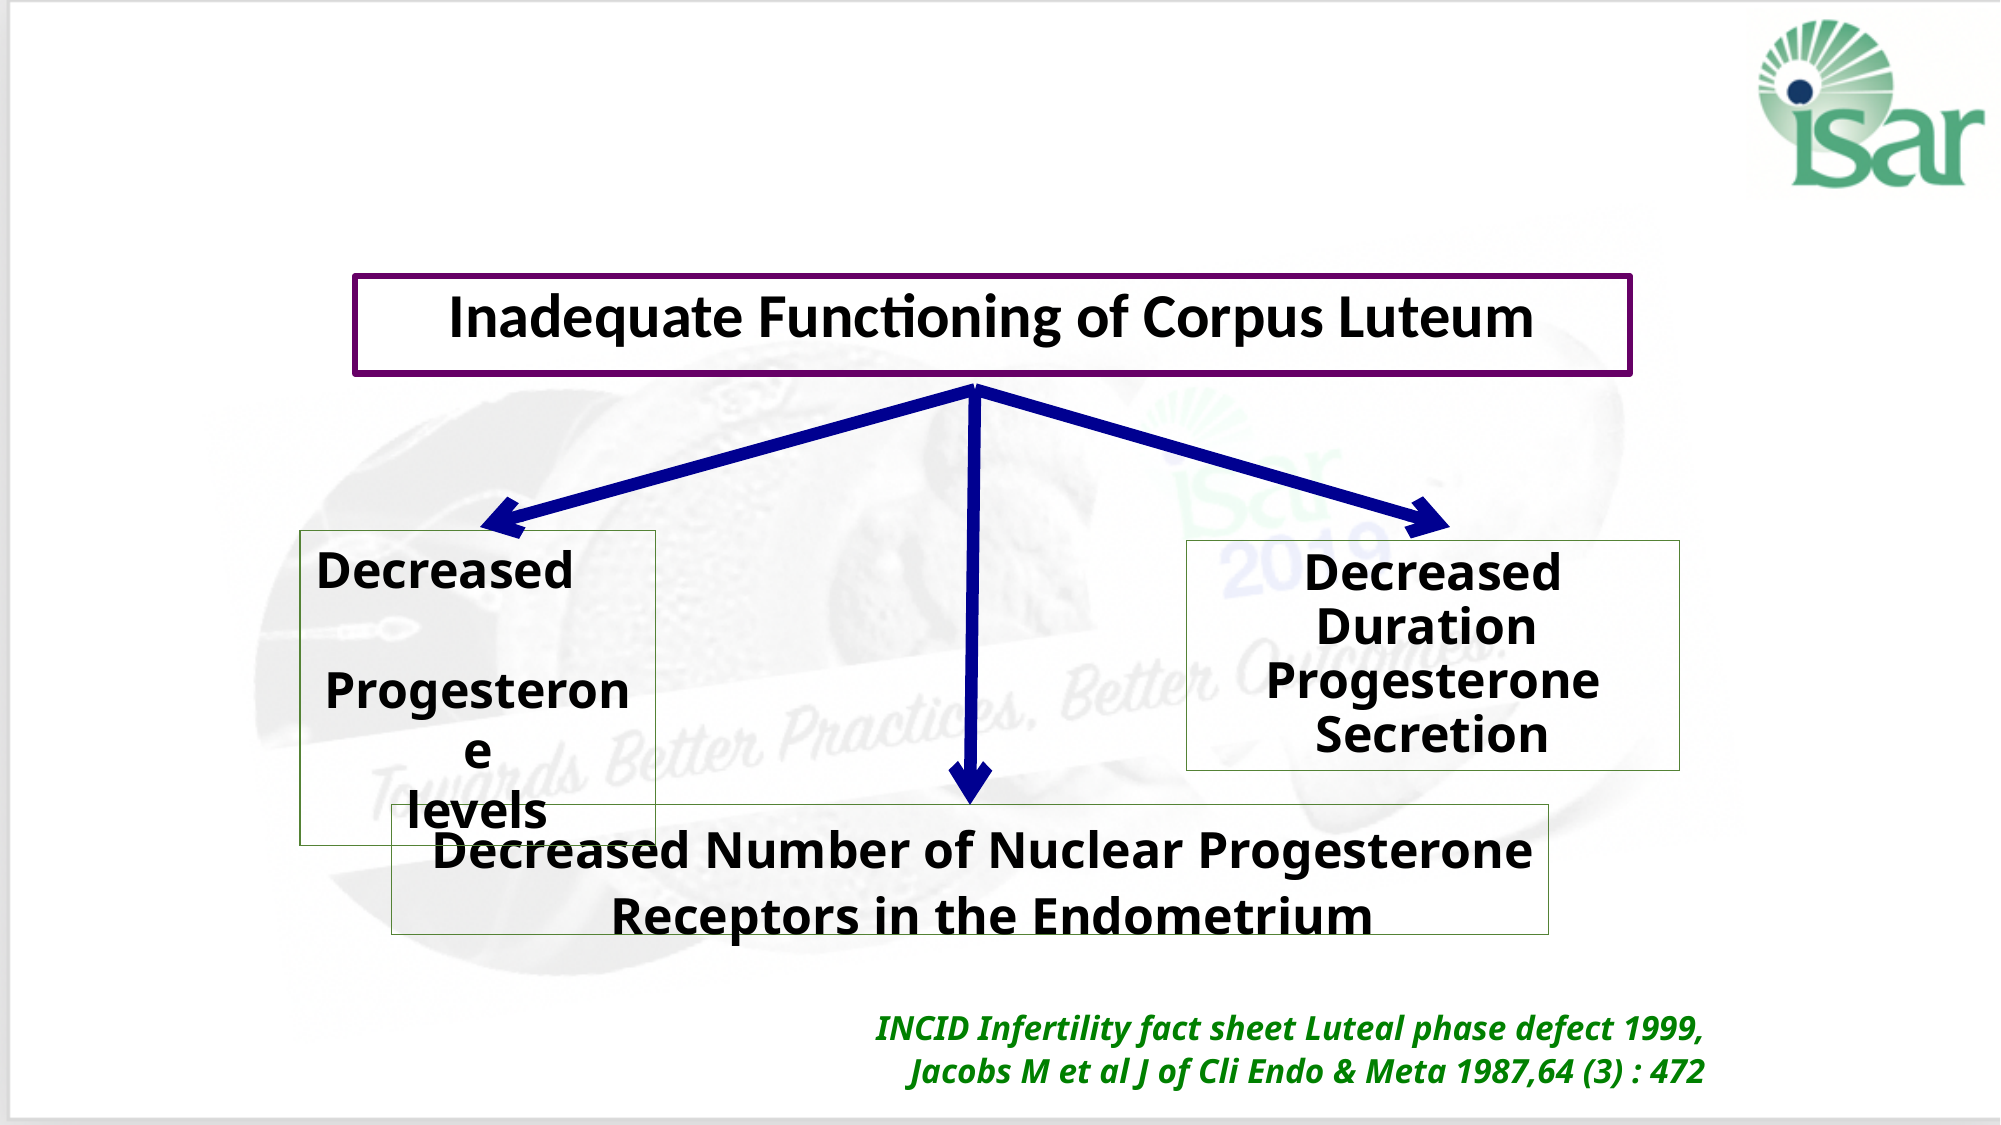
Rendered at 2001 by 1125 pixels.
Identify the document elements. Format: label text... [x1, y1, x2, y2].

text_box Decreased Number of Nuclear Progesterone Receptors in the Endometrium [391, 804, 1549, 935]
picture [0, 0, 2001, 1125]
text_box INCID Infertility fact sheet Luteal phase defect 1999, Jacobs M et al J of Cli Endo & Meta 1987,64 (3) : 472 [499, 995, 1730, 1098]
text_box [974, 389, 1450, 527]
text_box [479, 389, 974, 527]
list Inadequate Functioning of Corpus Luteum [354, 276, 1630, 374]
title [337, 279, 1613, 390]
text_box Decreased Progesterone levels [299, 530, 656, 846]
text_box Decreased Duration Progesterone Secretion [1186, 540, 1680, 771]
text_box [969, 527, 975, 805]
